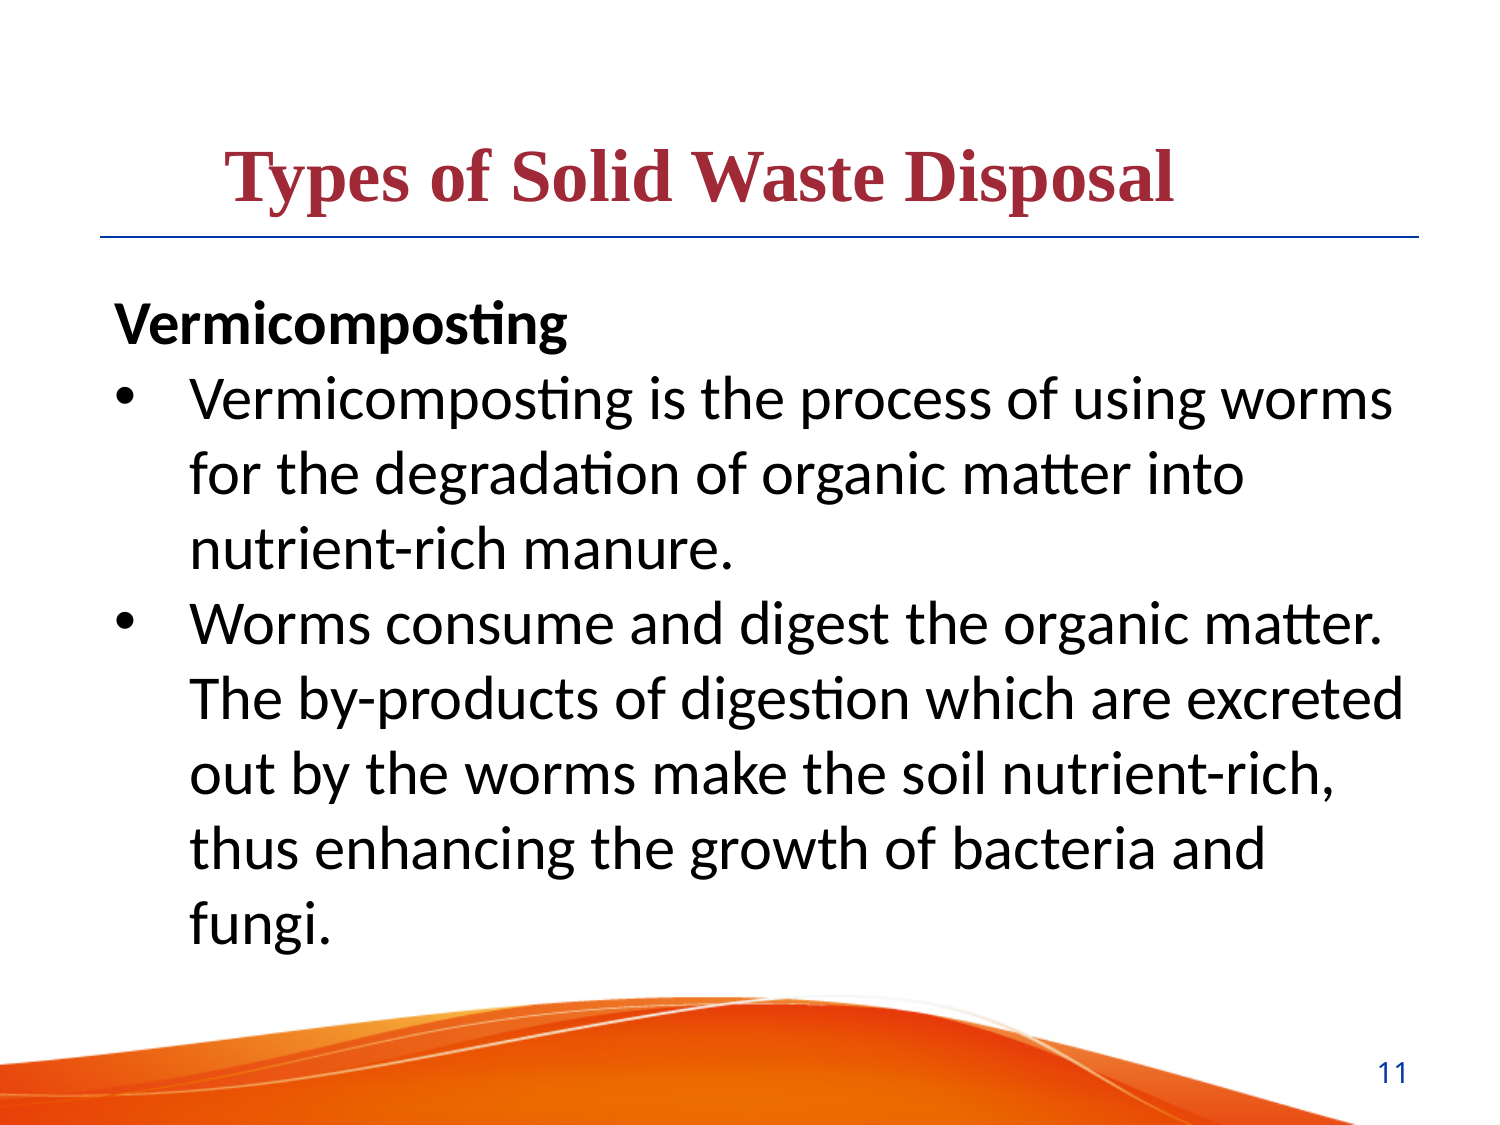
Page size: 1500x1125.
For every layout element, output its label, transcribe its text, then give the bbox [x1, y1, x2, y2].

text_box Vermicomposting Vermicomposting is the process of using worms for the degradation of organic matter into nutrient-rich manure. Worms consume and digest the organic matter. The by-products of digestion which are excreted out by the worms make the soil nutrient-rich, thus enhancing the growth of bacteria and fungi. [99, 275, 1433, 965]
picture [0, 0, 1500, 1125]
text_box 11 [1074, 1012, 1425, 1073]
text_box Types of Solid Waste Disposal [0, 118, 1438, 224]
